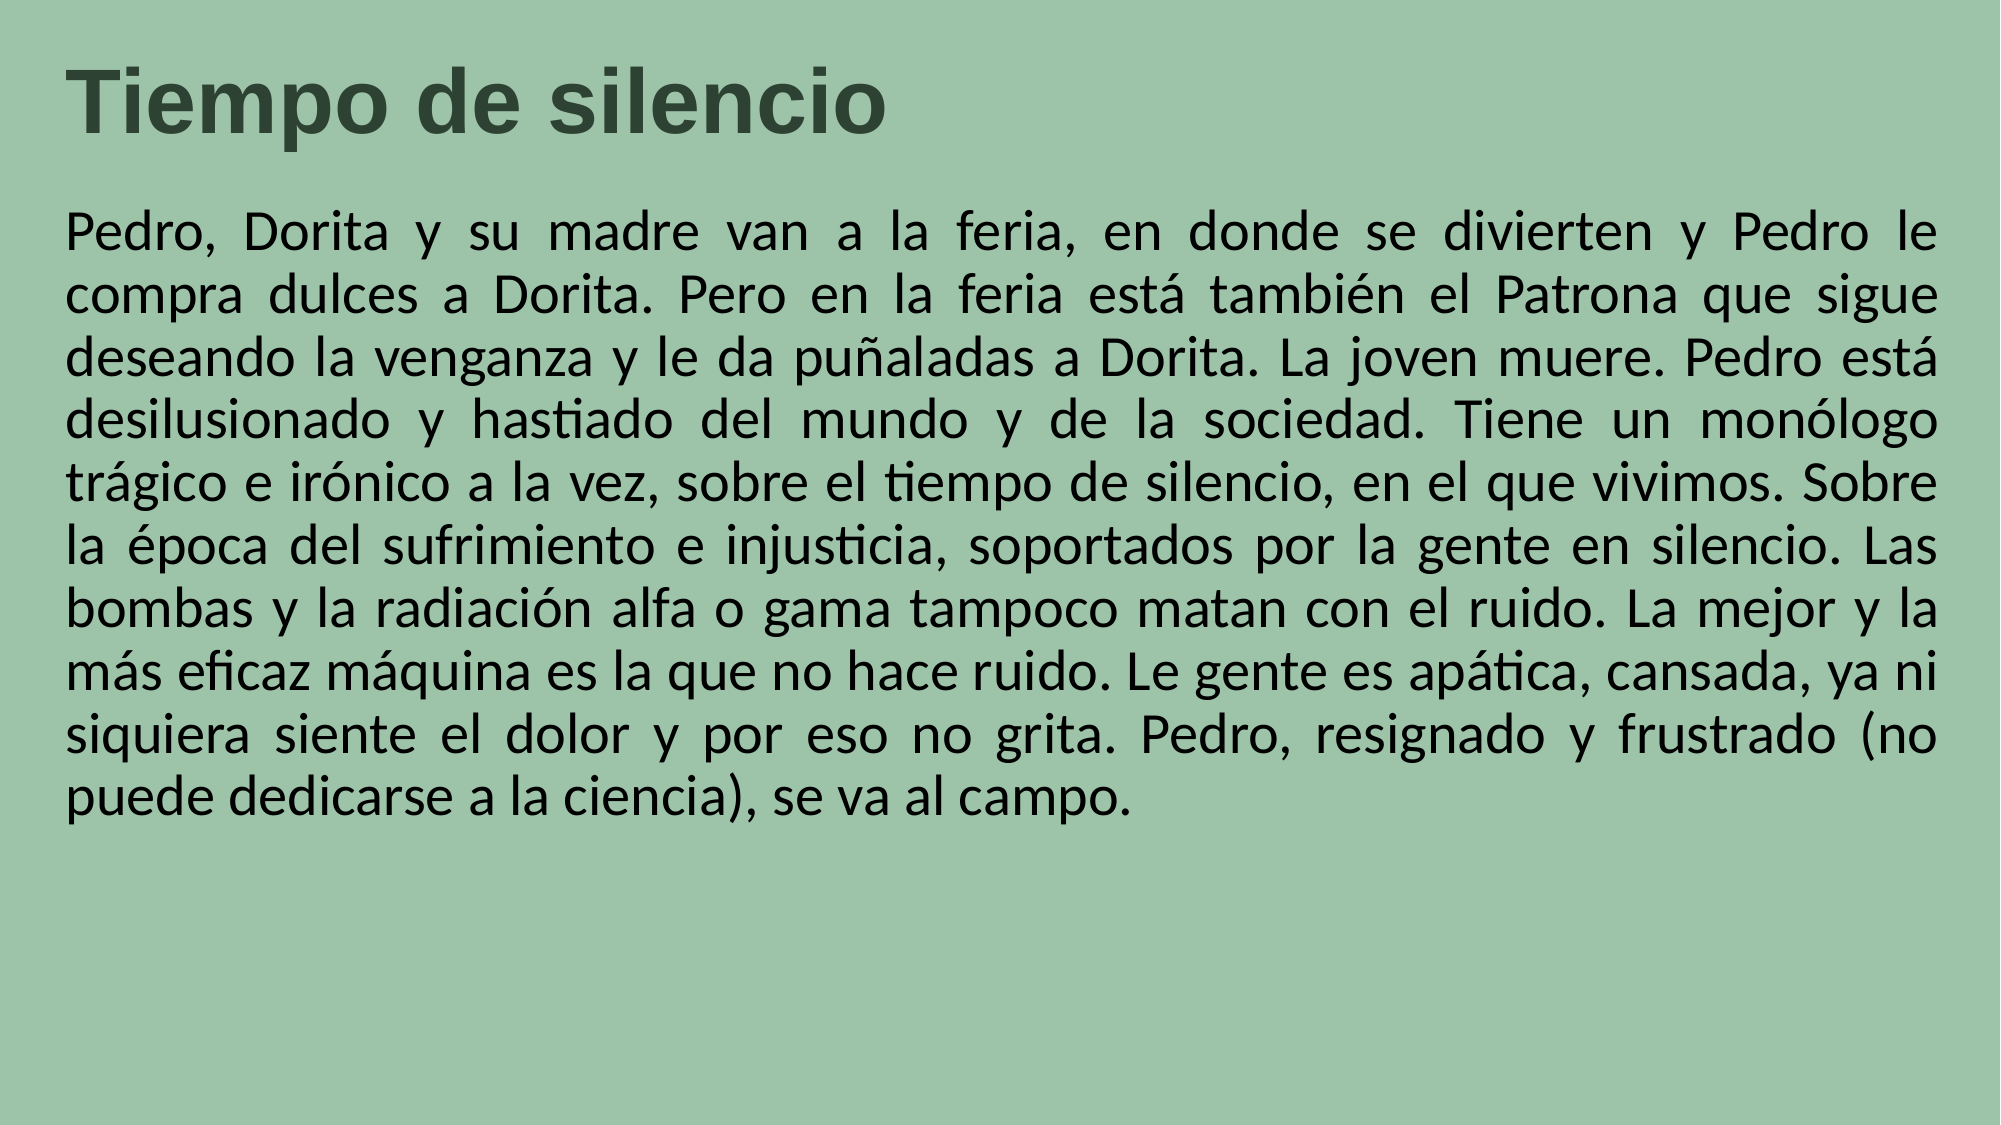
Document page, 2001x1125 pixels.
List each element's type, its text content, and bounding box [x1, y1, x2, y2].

title Tiempo de silencio [50, 43, 1863, 165]
list Pedro, Dorita y su madre van a la feria, en donde se divierten y Pedro le compra dulces a Dorita. Pero en la feria está también el Patrona que sigue deseando la venganza y le da puñaladas a Dorita. La joven muere. Pedro está desilusionado y hastiado del mundo y de la sociedad. Tiene un monólogo trágico e irónico a la vez, sobre el tiempo de silencio, en el que vivimos. Sobre la época del sufrimiento e injusticia, soportados por la gente en silencio. Las bombas y la radiación alfa o gama tampoco matan con el ruido. La mejor y la más eficaz máquina es la que no hace ruido. Le gente es apática, cansada, ya ni siquiera siente el dolor y por eso no grita. Pedro, resignado y frustrado (no puede dedicarse a la ciencia), se va al campo. [50, 192, 1956, 1082]
